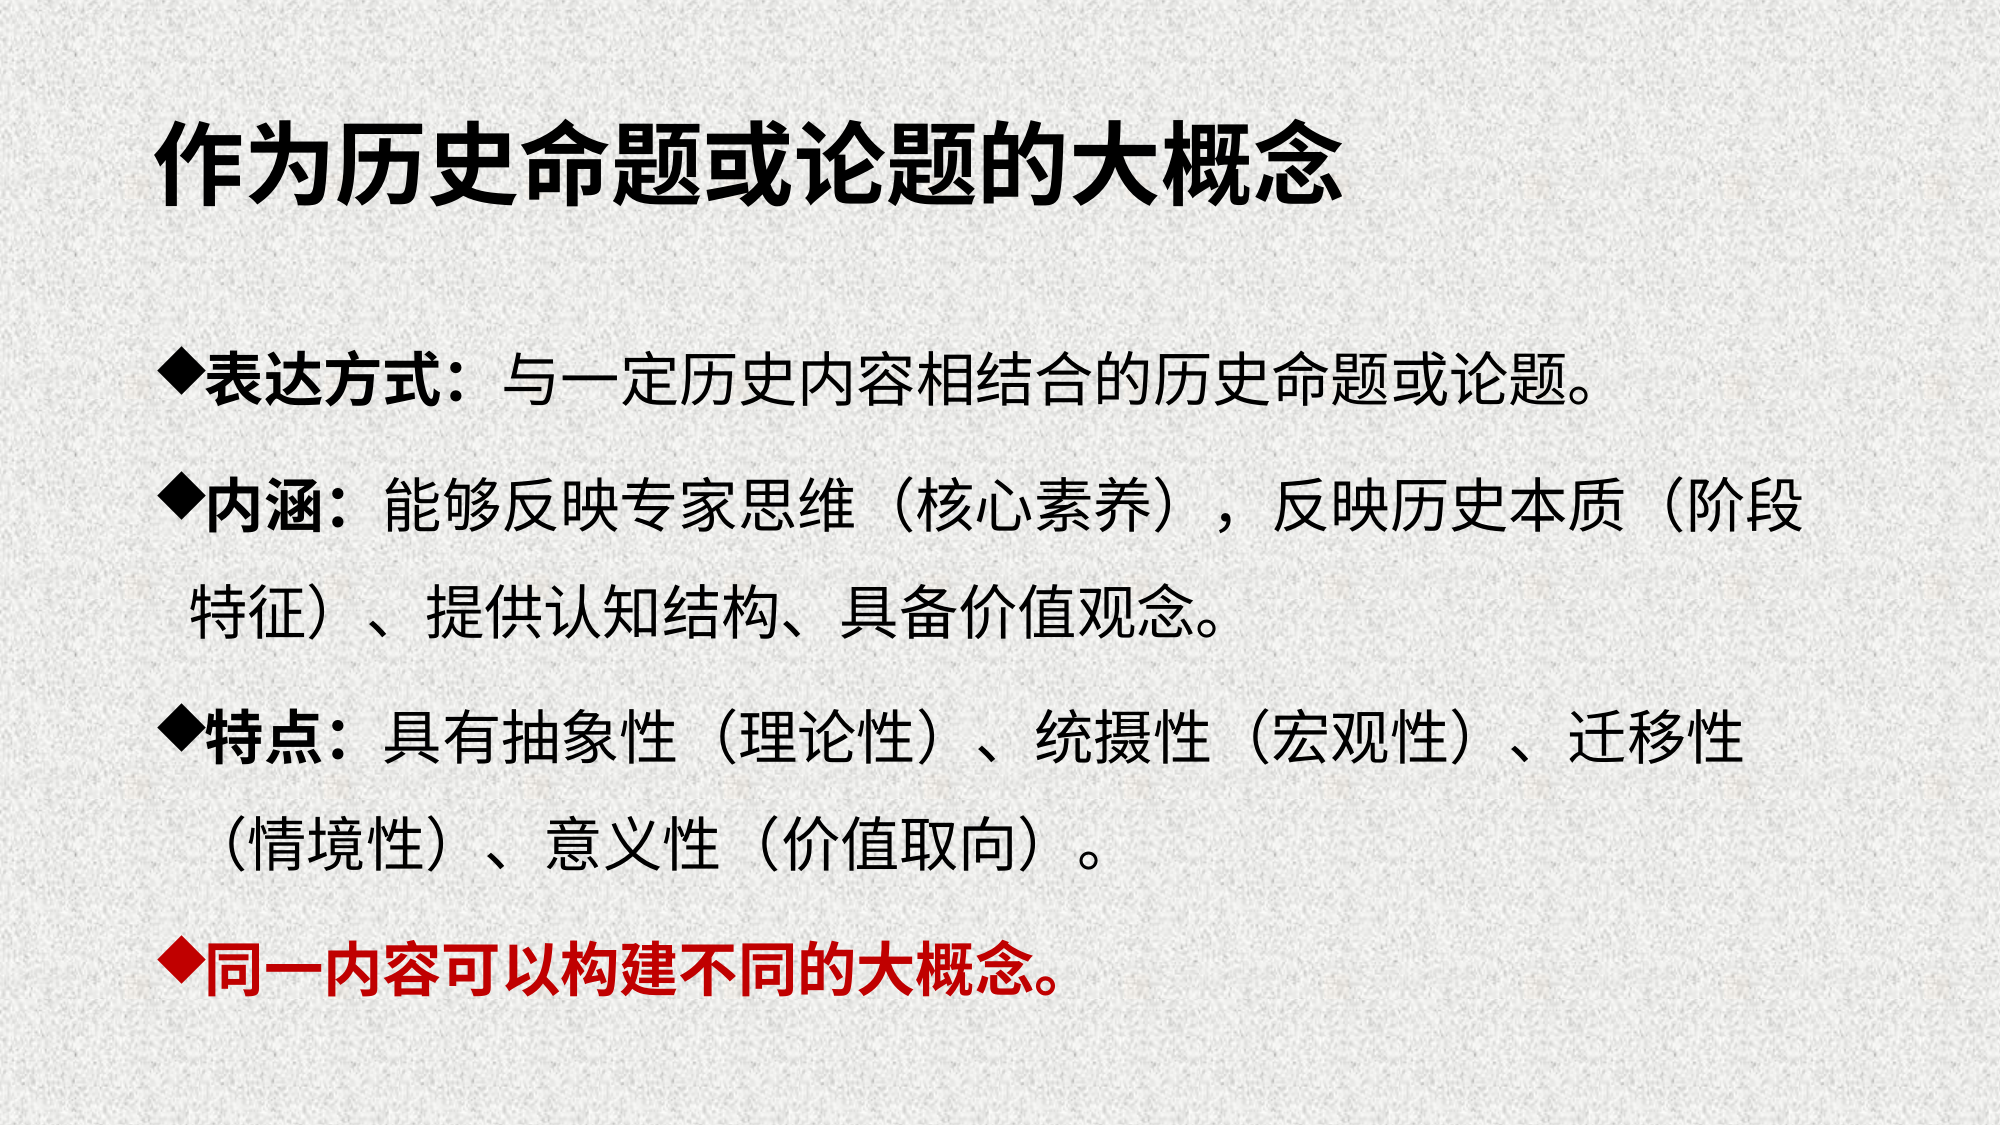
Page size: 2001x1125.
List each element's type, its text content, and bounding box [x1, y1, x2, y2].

title 作为历史命题或论题的大概念 [137, 59, 1863, 278]
list 表达方式：与一定历史内容相结合的历史命题或论题。 内涵：能够反映专家思维（核心素养），反映历史本质（阶段特征）、提供认知结构、具备价值观念。 特点：具有抽象性（理论性）、统摄性（宏观性）、迁移性（情境性）、意义性（价值取向）。 同一内容可以构建不同的大概念。 [137, 299, 1863, 1014]
picture [0, 0, 2000, 1125]
